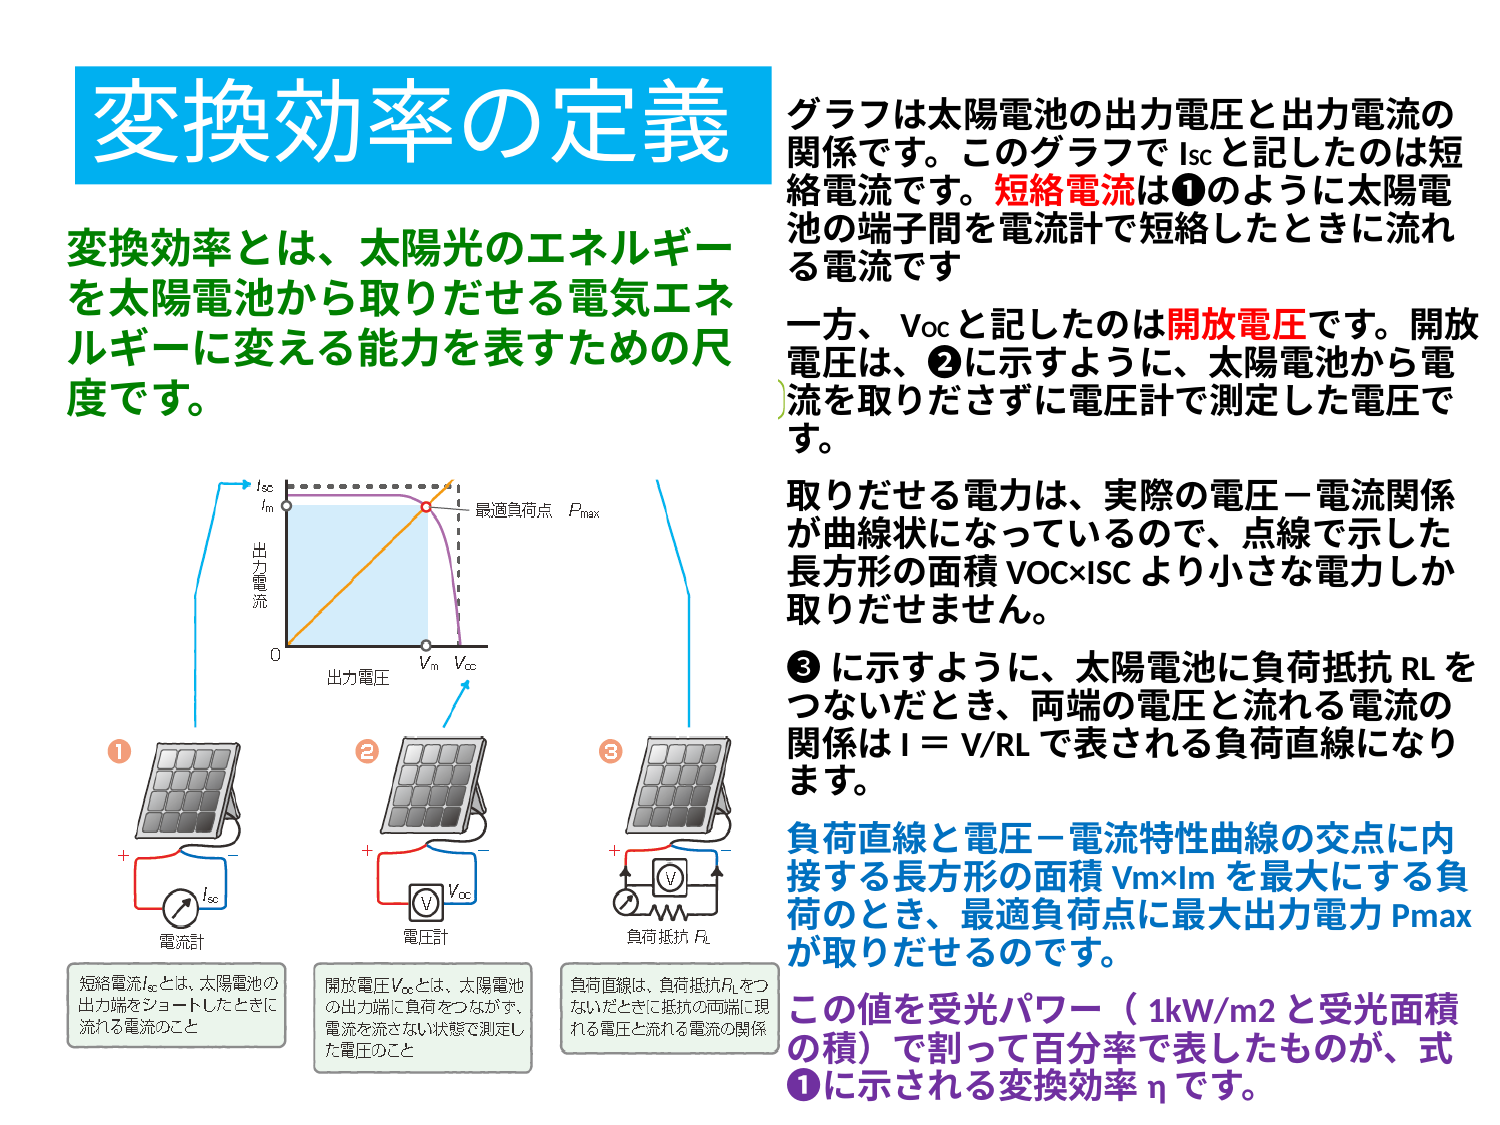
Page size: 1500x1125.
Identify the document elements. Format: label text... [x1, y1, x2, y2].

text_box 変換効率とは、太陽光のエネルギーを太陽電池から取りだせる電気エネルギーに変える能力を表すための尺度です。 [51, 214, 778, 361]
title 変換効率の定義 [75, 66, 772, 185]
picture [0, 361, 805, 1083]
list グラフは太陽電池の出力電圧と出力電流の関係です。このグラフでISCと記したのは短絡電流です。短絡電流は❶のように太陽電池の端子間を電流計で短絡したときに流れる電流です 一方、VOCと記したのは開放電圧です。開放電圧は、❷に示すように、太陽電池から電流を取りださずに電圧計で測定した電圧です。 取りだせる電力は、実際の電圧－電流関係が曲線状になっているので、点線で示した長方形の面積VOC×ISCより小さな電力しか取りだせません。 ❸に示すように、太陽電池に負荷抵抗RLをつないだとき、両端の電圧と流れる電流の関係はI＝V/RLで表される負荷直線になります。 負荷直線と電圧－電流特性曲線の交点に内接する長方形の面積Vm×Imを最大にする負荷のとき、最適負荷点に最大出力電力Pmaxが取りだせるのです。 この値を受光パワー（1kW/m2と受光面積の積）で割って百分率で表したものが、式❶に示される変換効率ηです。 [771, 90, 1500, 1125]
